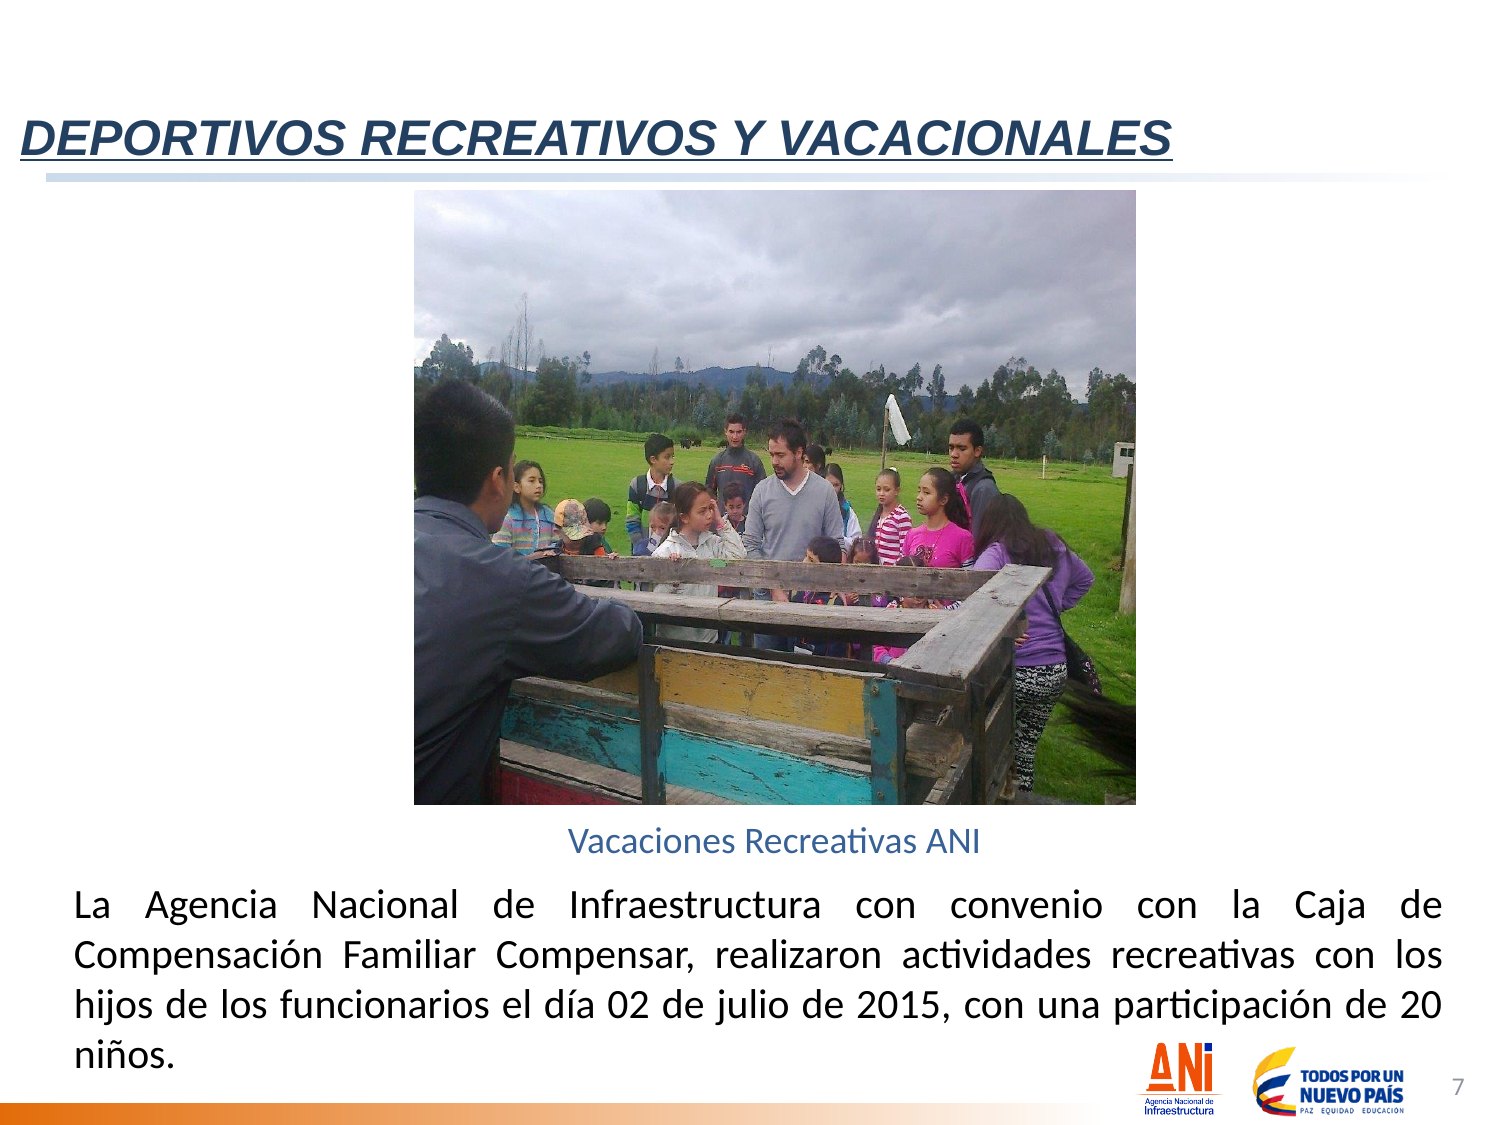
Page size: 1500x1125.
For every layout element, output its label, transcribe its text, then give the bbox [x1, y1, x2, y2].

text_box Vacaciones Recreativas ANI [414, 812, 1136, 869]
picture [413, 190, 1136, 805]
title DEPORTIVOS RECREATIVOS Y VACACIONALES [20, 42, 1460, 167]
picture [1247, 1085, 1407, 1121]
slide_number 7 [1422, 1058, 1494, 1119]
picture [1128, 1085, 1230, 1125]
text_box La Agencia Nacional de Infraestructura con convenio con la Caja de Compensación Familiar Compensar, realizaron actividades recreativas con los hijos de los funcionarios el día 02 de julio de 2015, con una participación de 20 niños. [58, 869, 1459, 1085]
